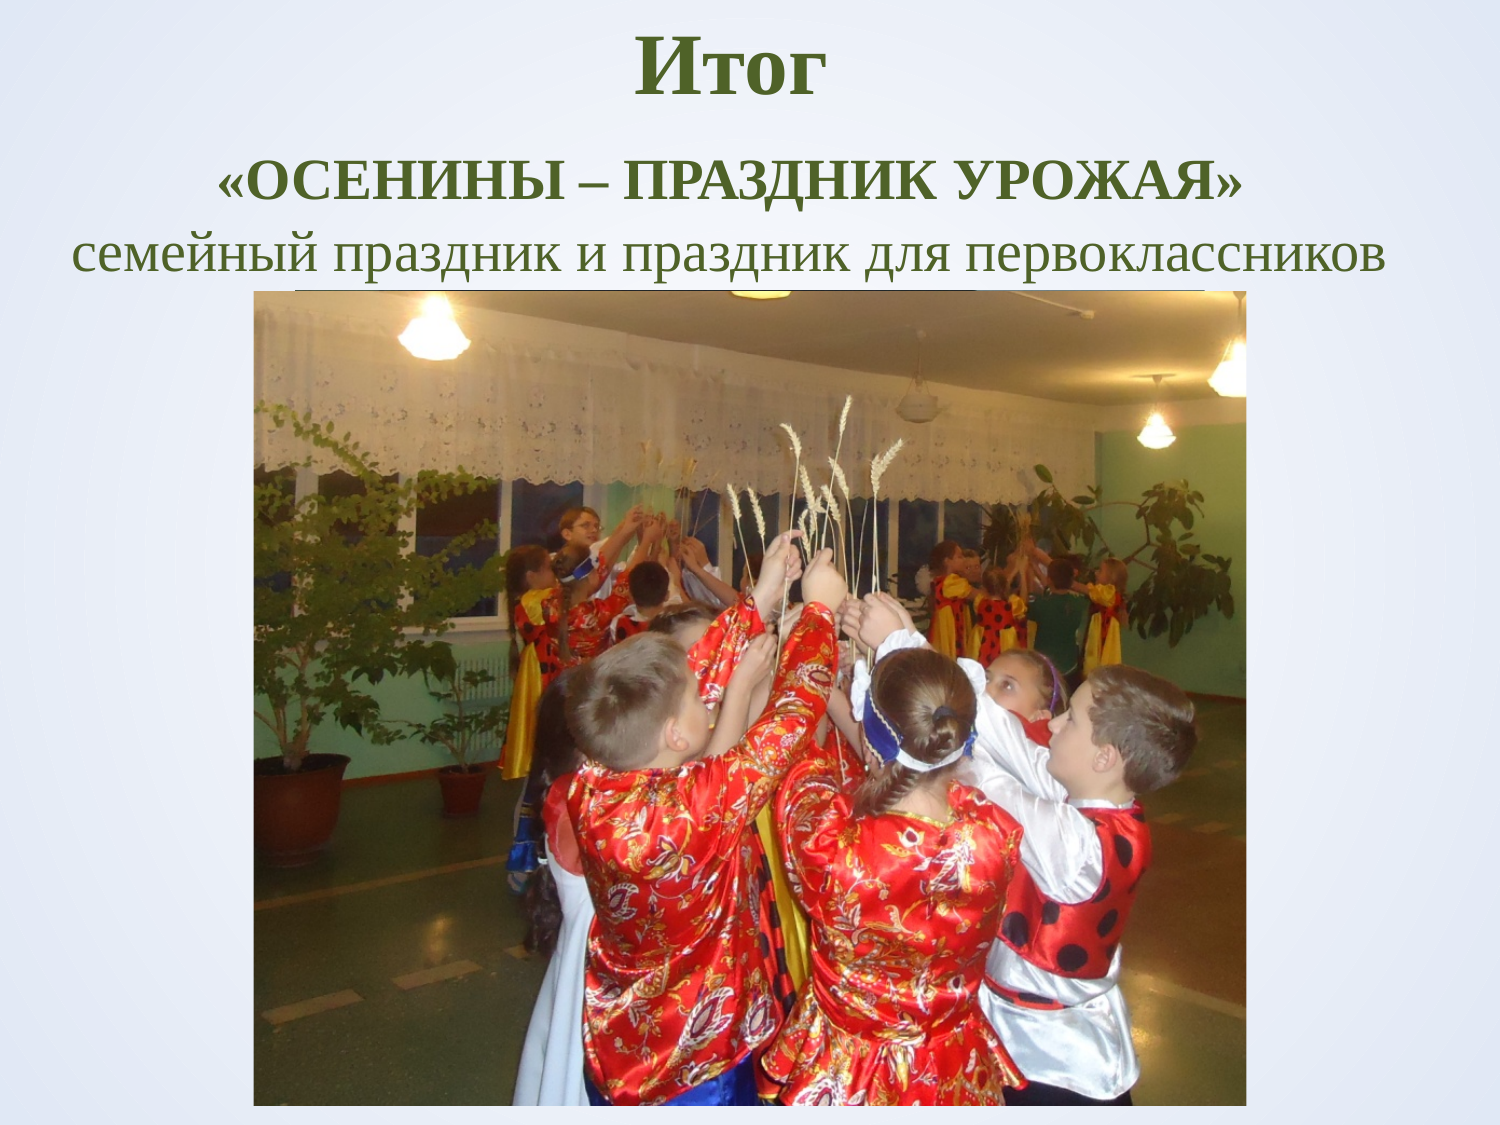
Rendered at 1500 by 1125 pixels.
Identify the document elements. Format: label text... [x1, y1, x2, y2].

text_box Итог [620, 0, 939, 120]
text_box «ОСЕНИНЫ – ПРАЗДНИК УРОЖАЯ» семейный праздник и праздник для первоклассников [0, 125, 1459, 291]
picture [253, 290, 1247, 1107]
